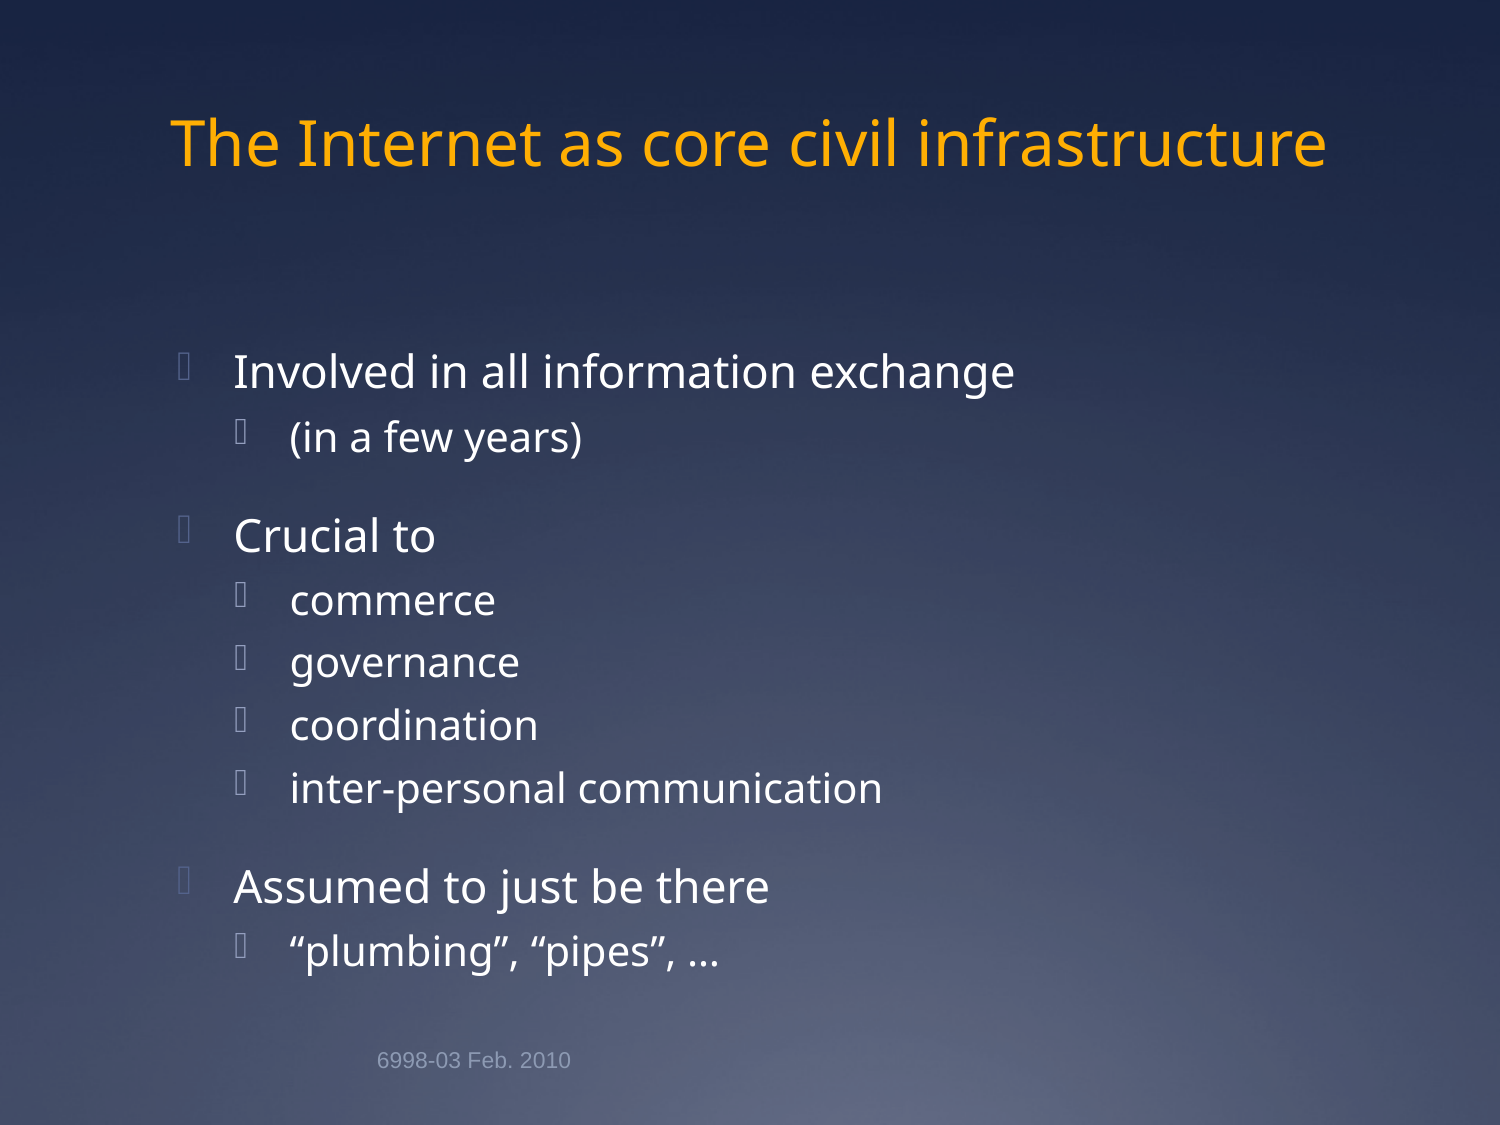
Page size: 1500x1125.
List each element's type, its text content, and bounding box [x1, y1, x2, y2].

footer 6998-03 Feb. 2010 [361, 1029, 1288, 1090]
title The Internet as core civil infrastructure [100, 95, 1400, 225]
list Involved in all information exchange (in a few years) Crucial to commerce governance coordination inter-personal communication Assumed to just be there “plumbing”, “pipes”, … [162, 335, 1338, 1005]
